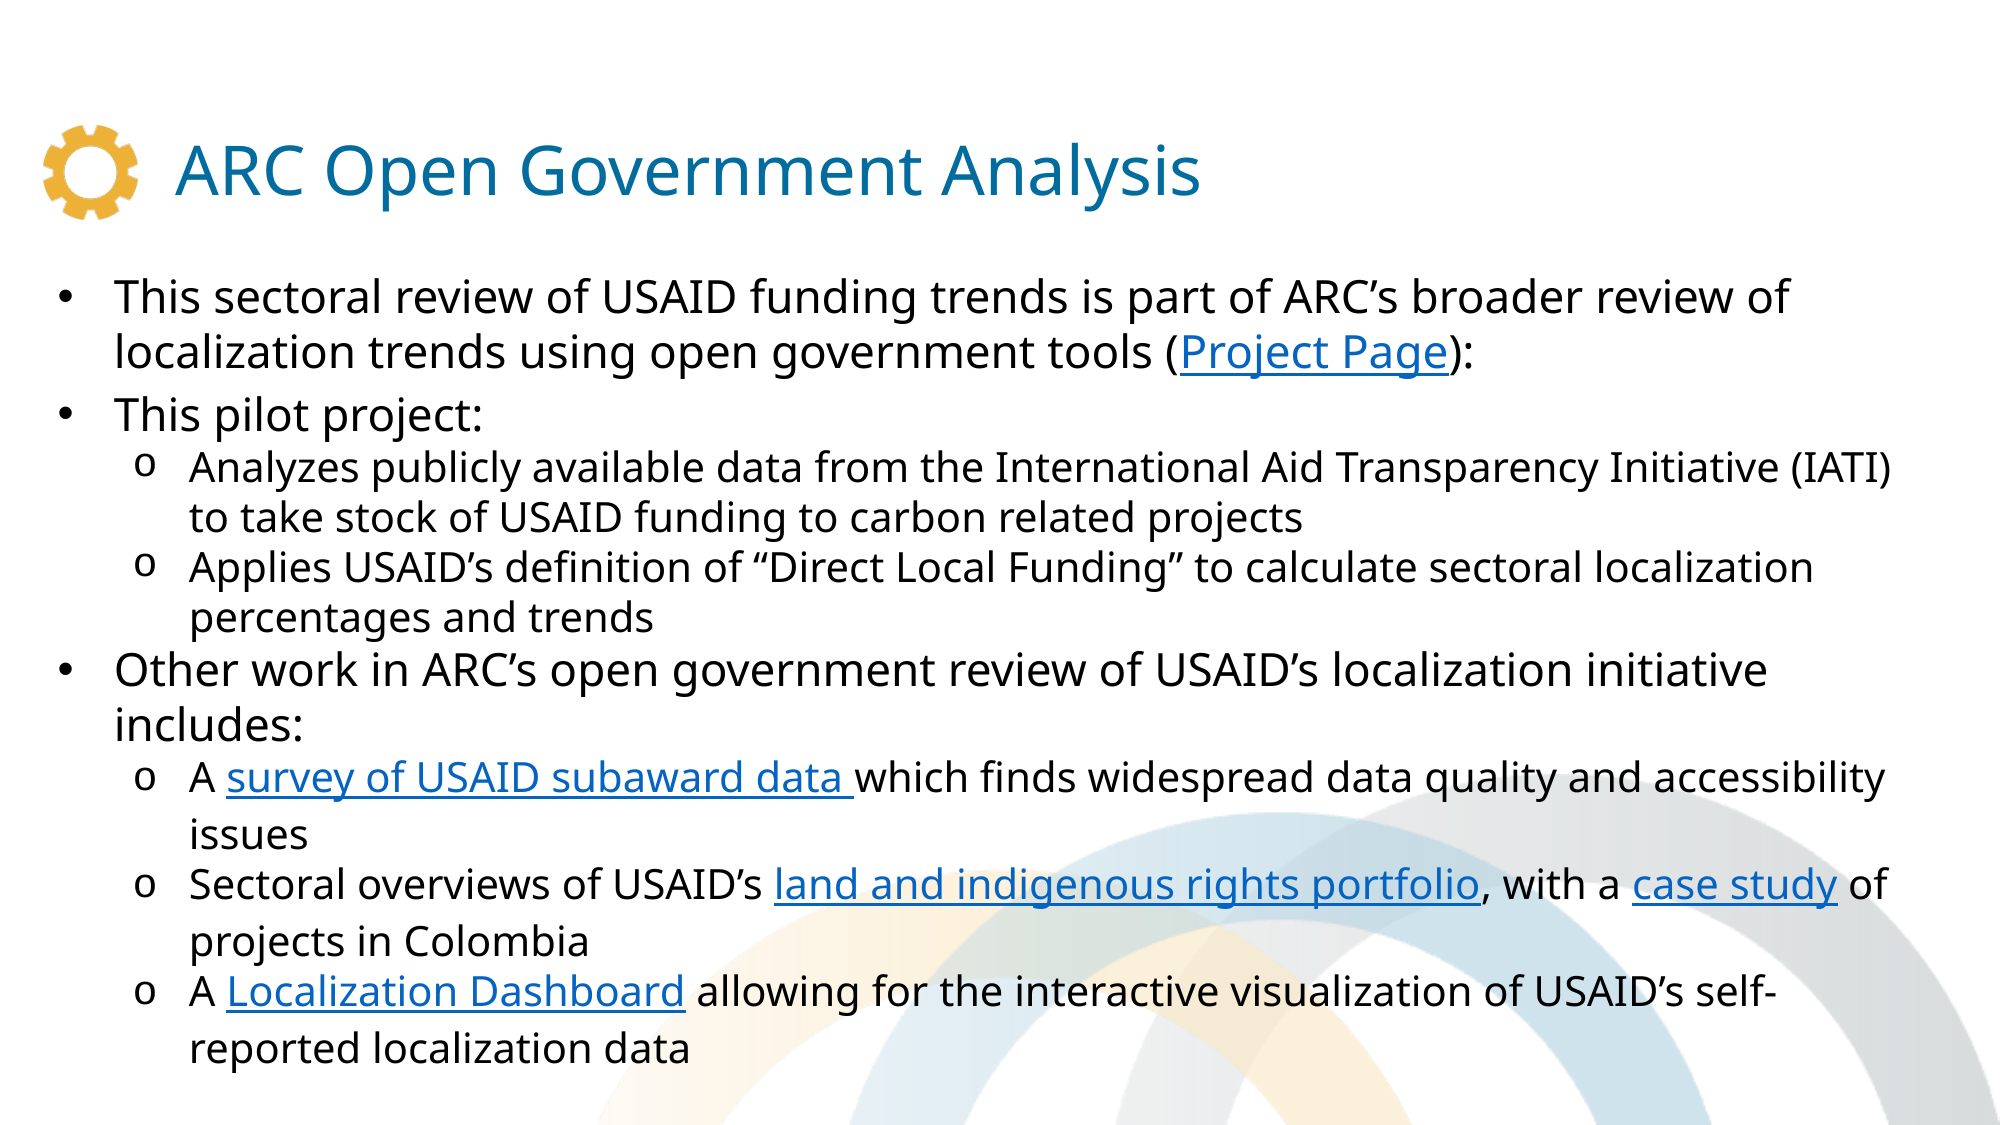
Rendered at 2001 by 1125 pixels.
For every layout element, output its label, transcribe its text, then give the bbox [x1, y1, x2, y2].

text_box This sectoral review of USAID funding trends is part of ARC’s broader review of localization trends using open government tools (Project Page): This pilot project: Analyzes publicly available data from the International Aid Transparency Initiative (IATI) to take stock of USAID funding to carbon related projects Applies USAID’s definition of “Direct Local Funding” to calculate sectoral localization percentages and trends Other work in ARC’s open government review of USAID’s localization initiative includes: A survey of USAID subaward data which finds widespread data quality and accessibility issues Sectoral overviews of USAID’s land and indigenous rights portfolio, with a case study of projects in Colombia A Localization Dashboard allowing for the interactive visualization of USAID’s self-reported localization data [42, 260, 1922, 1080]
title ARC Open Government Analysis [160, 104, 1957, 242]
picture [43, 125, 138, 220]
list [597, 774, 2000, 1125]
